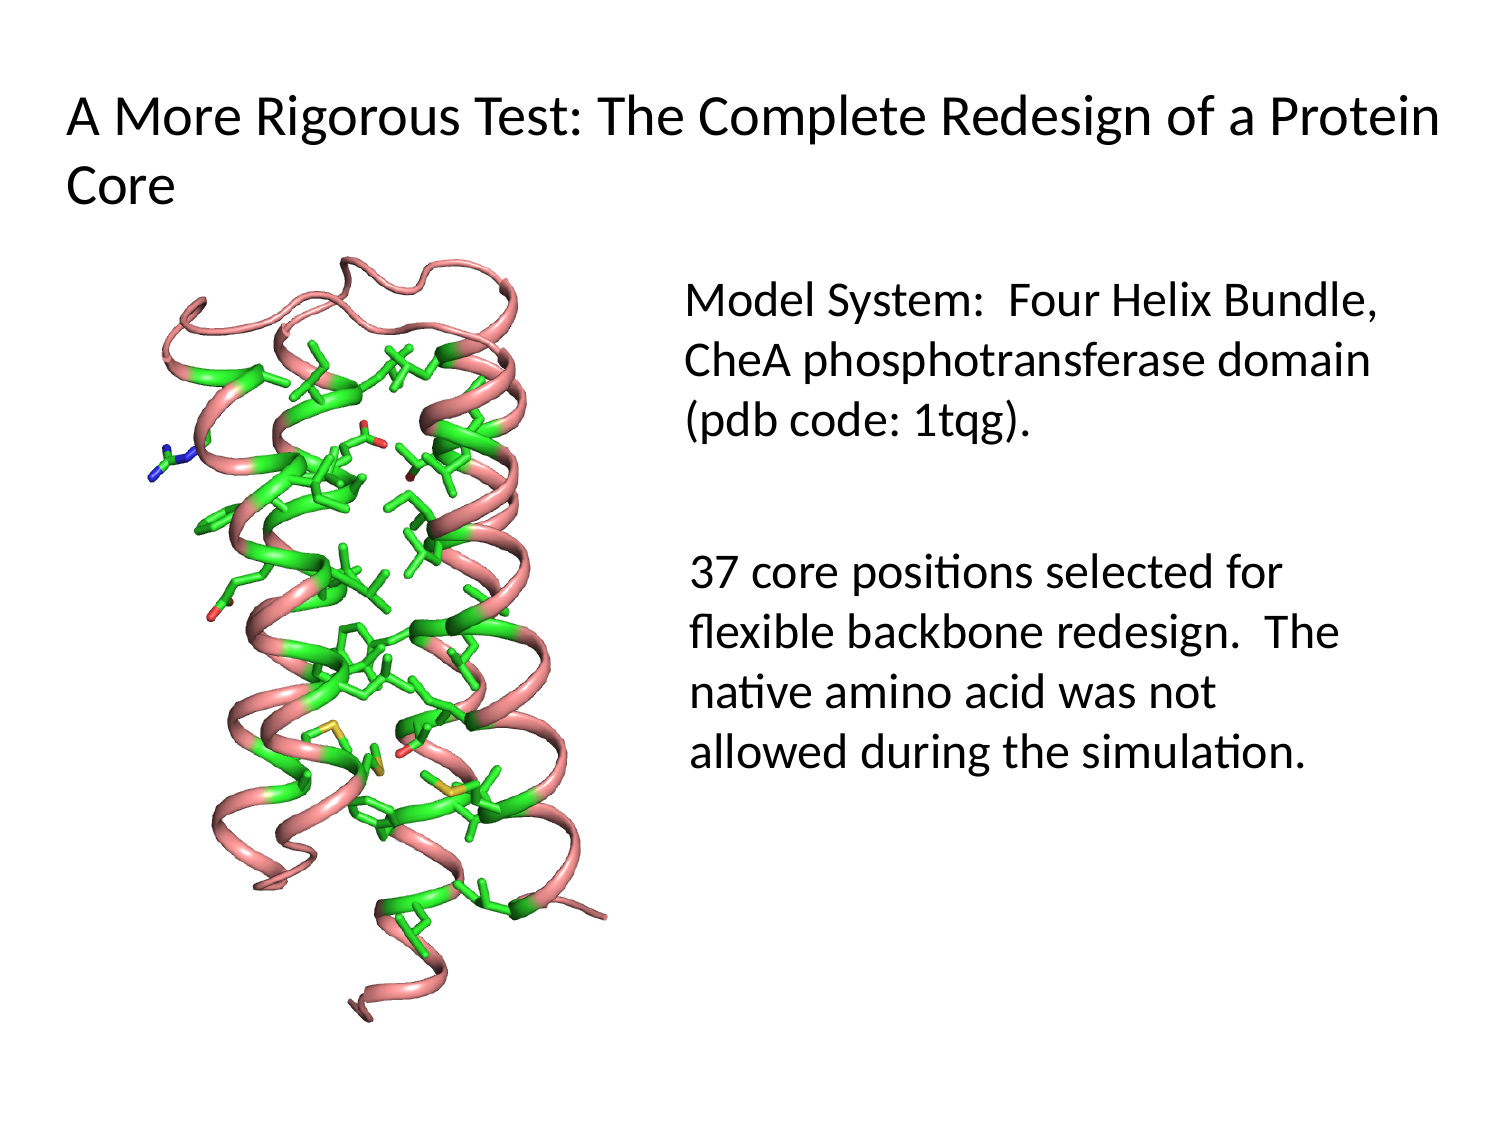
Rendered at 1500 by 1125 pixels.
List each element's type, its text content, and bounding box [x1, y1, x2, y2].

text_box Model System: Four Helix Bundle, CheA phosphotransferase domain (pdb code: 1tqg). [669, 258, 1420, 454]
text_box 37 core positions selected for flexible backbone redesign. The native amino acid was not allowed during the simulation. [674, 531, 1393, 786]
picture [102, 225, 650, 1042]
text_box A More Rigorous Test: The Complete Redesign of a Protein Core [51, 69, 1464, 225]
